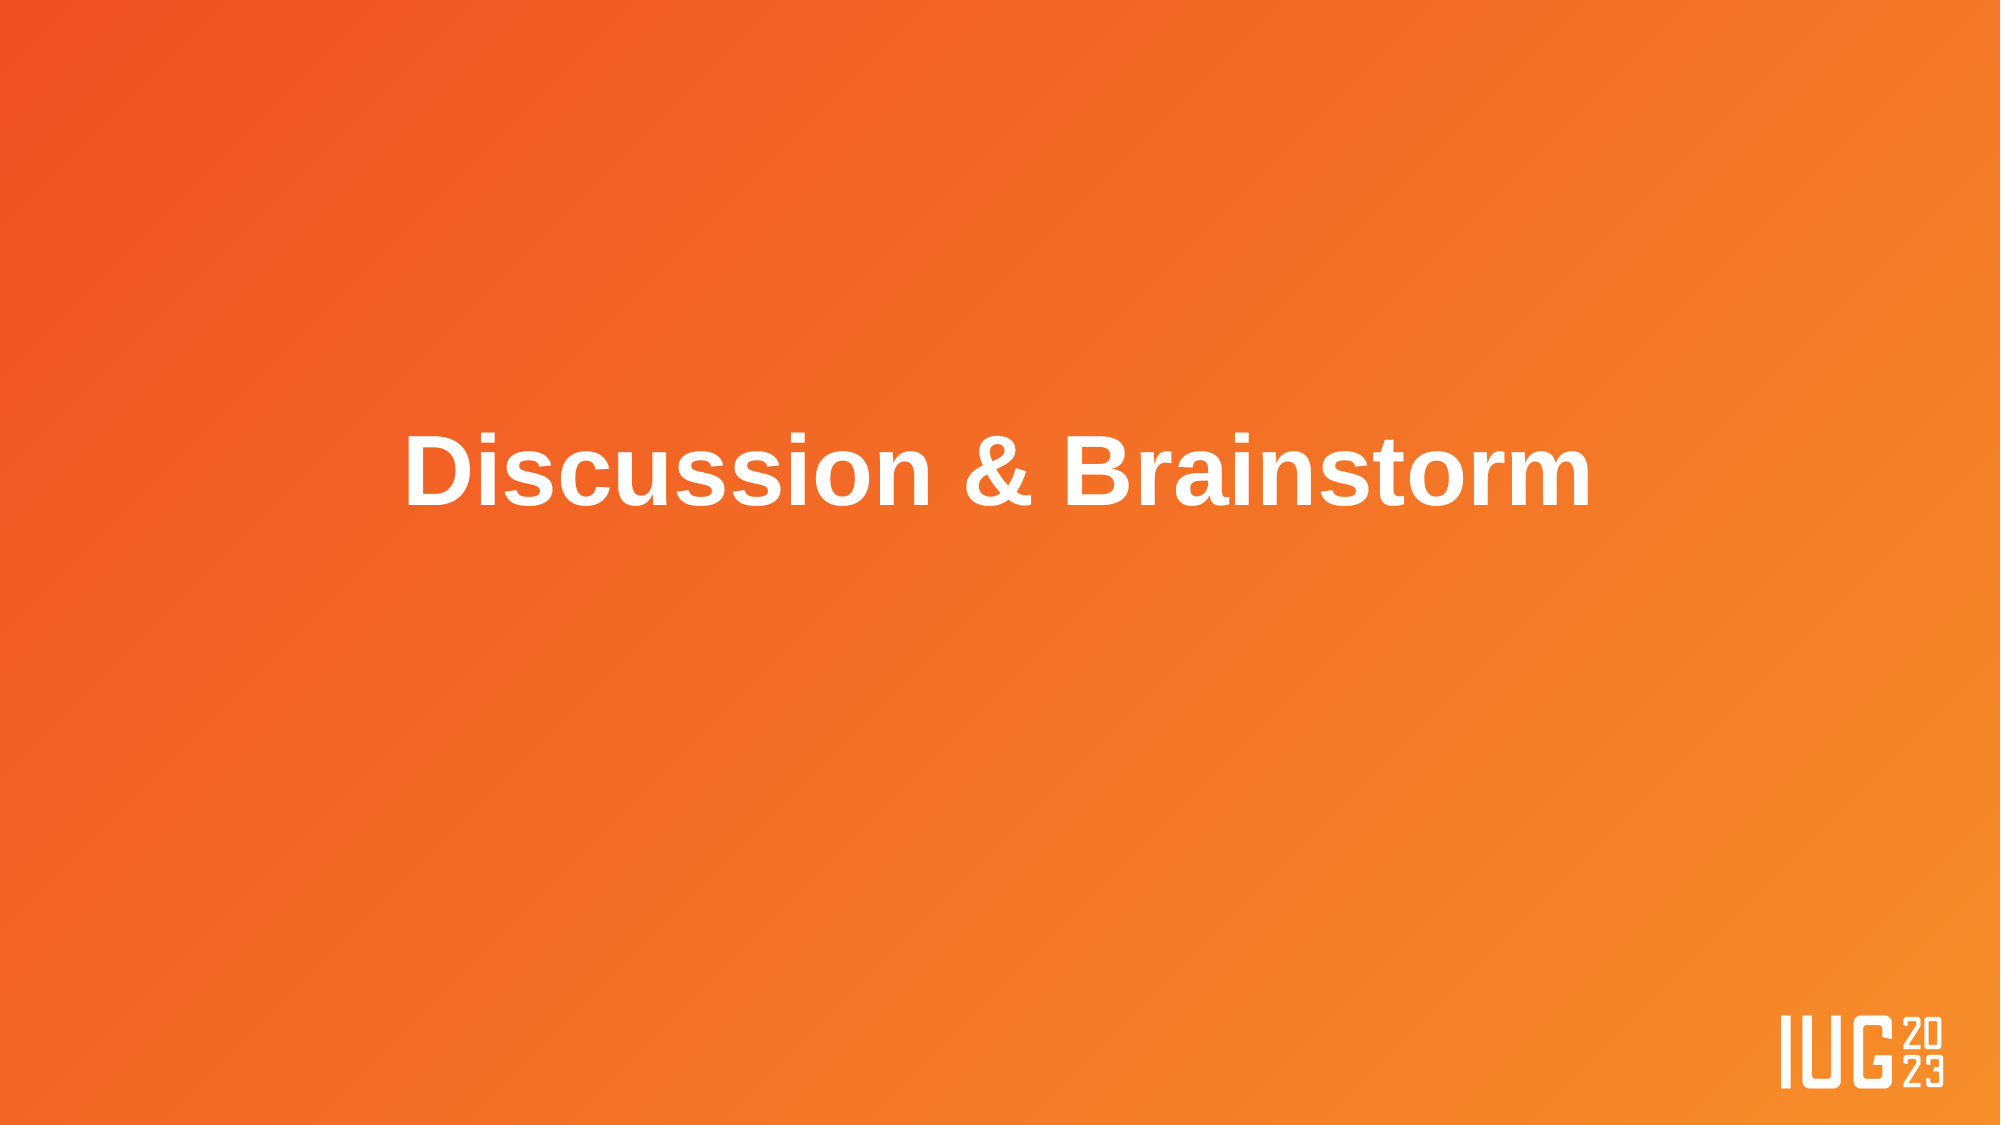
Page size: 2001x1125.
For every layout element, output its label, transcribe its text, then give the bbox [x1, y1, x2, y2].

title Discussion & Brainstorm [136, 411, 1862, 563]
picture [1775, 1011, 1949, 1094]
